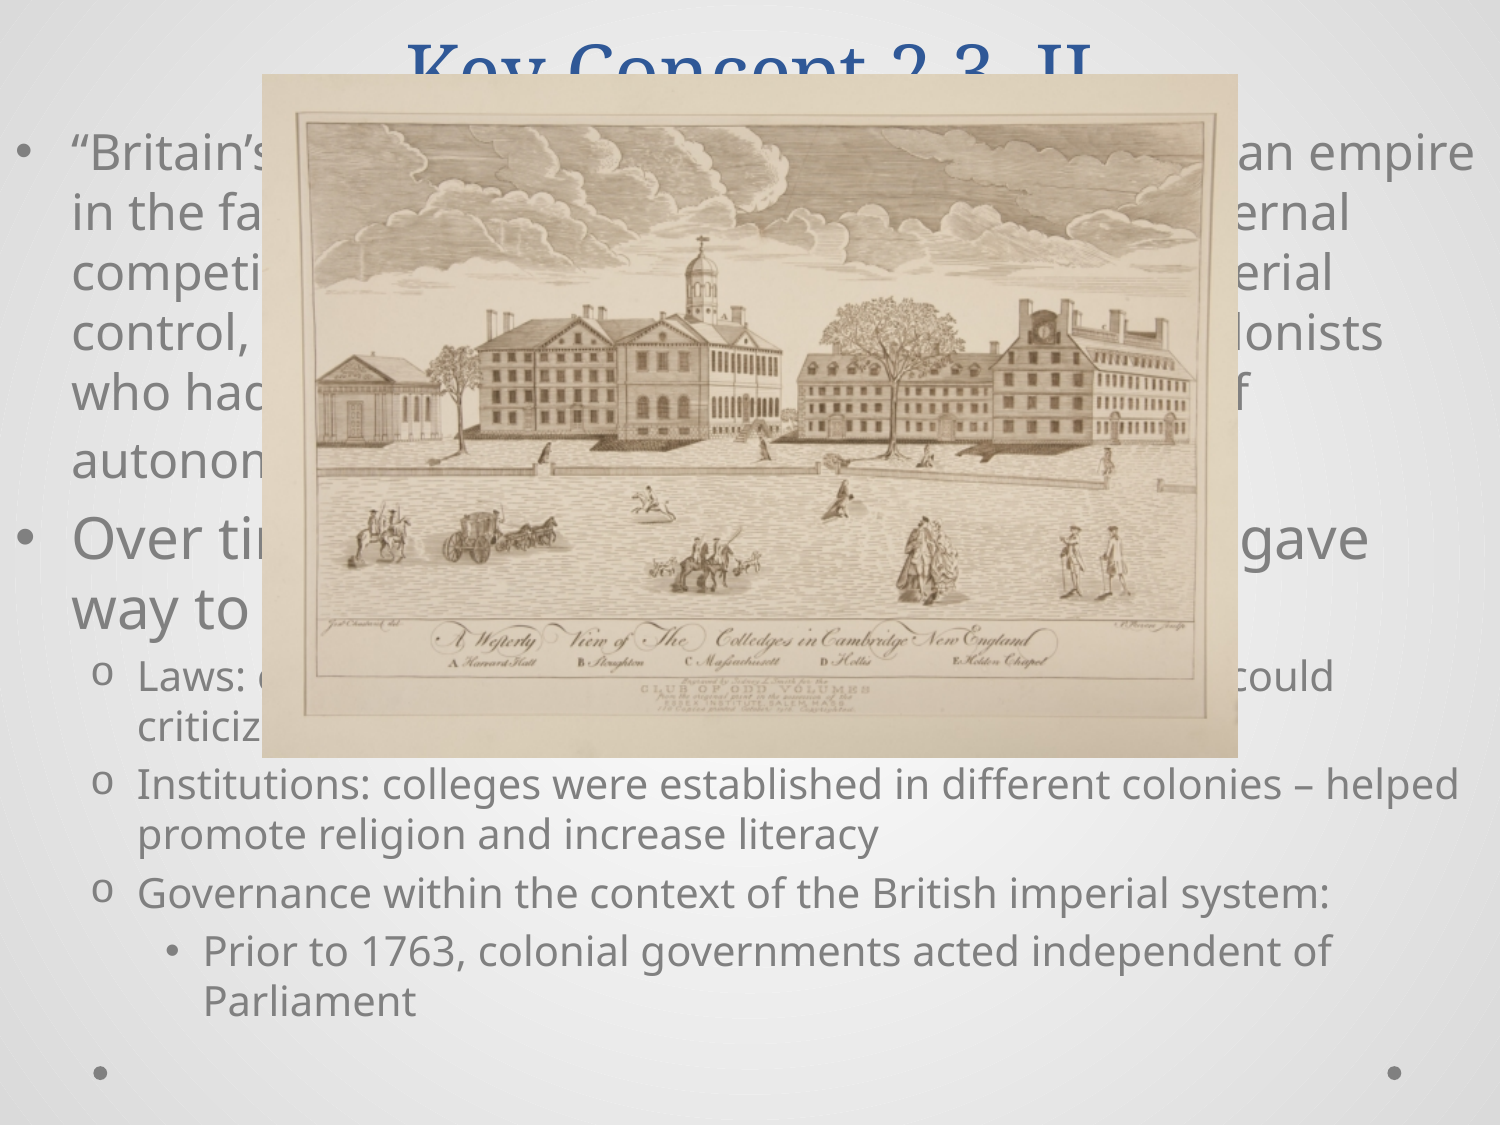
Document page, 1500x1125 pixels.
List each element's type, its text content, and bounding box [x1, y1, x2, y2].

title Key Concept 2.3, II [75, 24, 1425, 112]
picture [262, 74, 1238, 758]
list “Britain’s desire to maintain a viable North American empire in the face of growing internal challenges and external competition inspired efforts to strengthen its imperial control, stimulating increasing resistance from colonists who had grown accustomed to a large measure of autonomy.” - Page 31 of the Curriculum Framework Over time, regional differences in colonies gave way to similarities in: Laws: crimes were redefined – John Peter Zenger Trial – could criticize government officials if it was true Institutions: colleges were established in different colonies – helped promote religion and increase literacy Governance within the context of the British imperial system: Prior to 1763, colonial governments acted independent of Parliament [0, 112, 1500, 1125]
